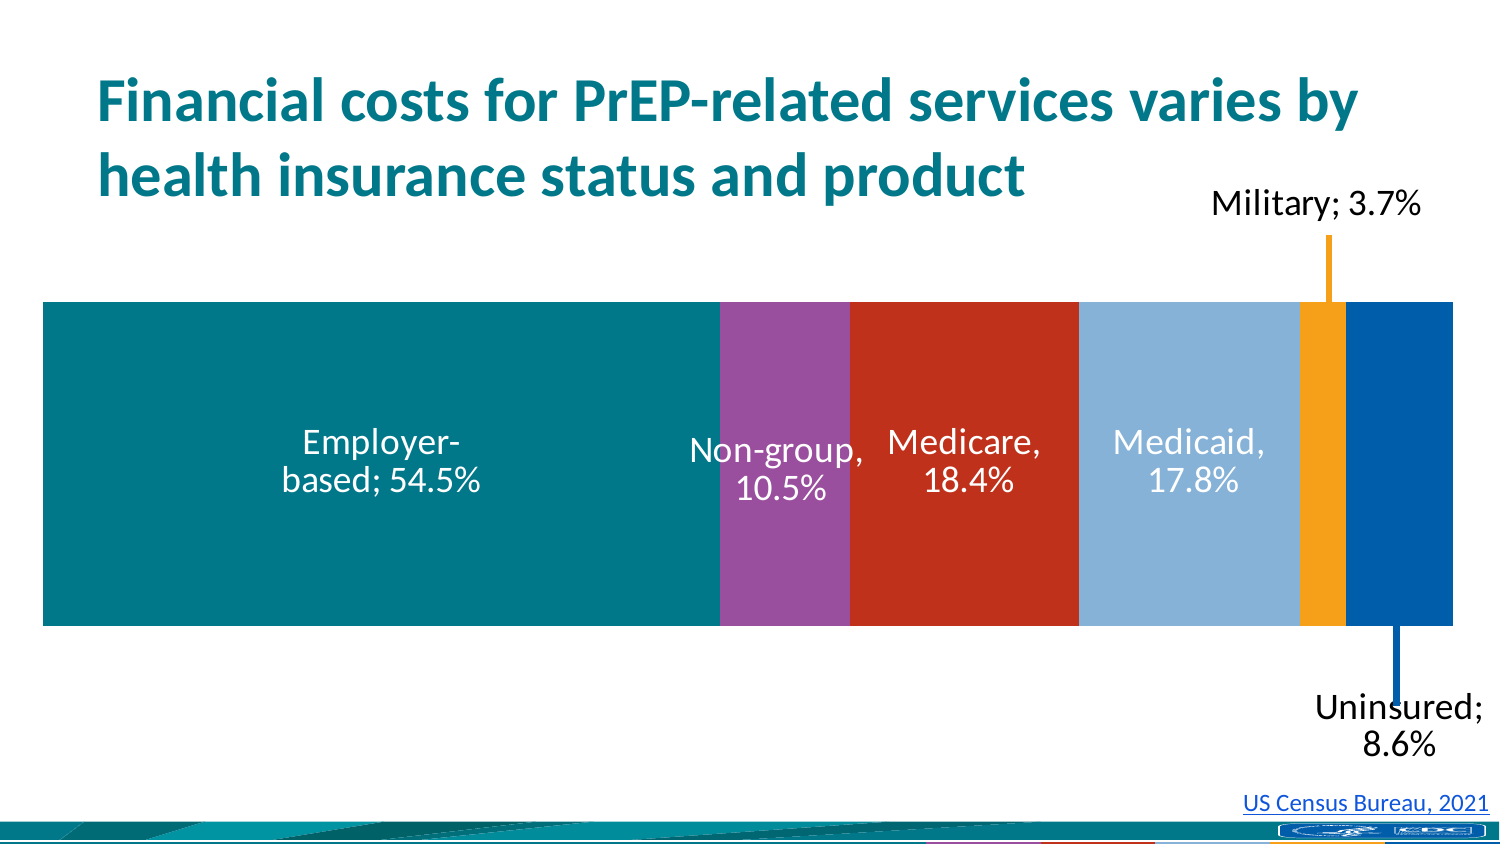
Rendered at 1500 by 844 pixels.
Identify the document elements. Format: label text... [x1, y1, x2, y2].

title Financial costs for PrEP-related services varies by health insurance status and product [82, 51, 1445, 124]
text_box US Census Bureau, 2021 [1228, 779, 1500, 825]
chart [13, 125, 1484, 803]
